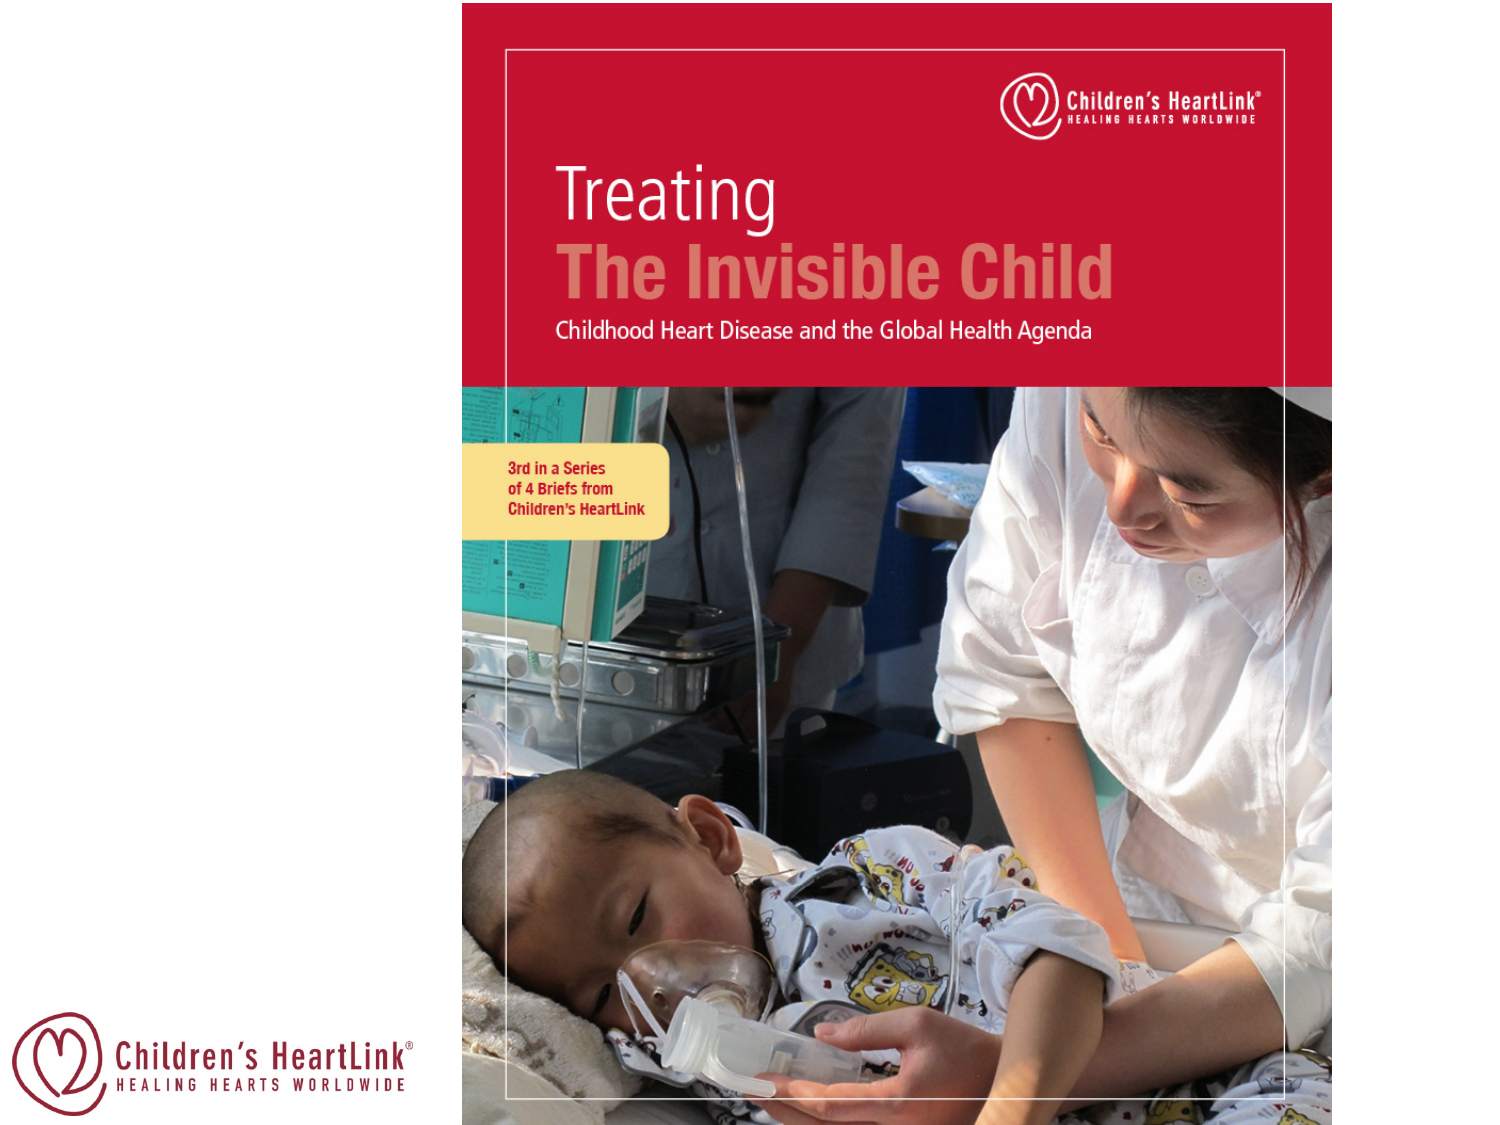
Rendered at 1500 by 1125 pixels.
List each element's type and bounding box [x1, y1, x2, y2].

picture [12, 1012, 413, 1116]
picture [462, 2, 1332, 1125]
